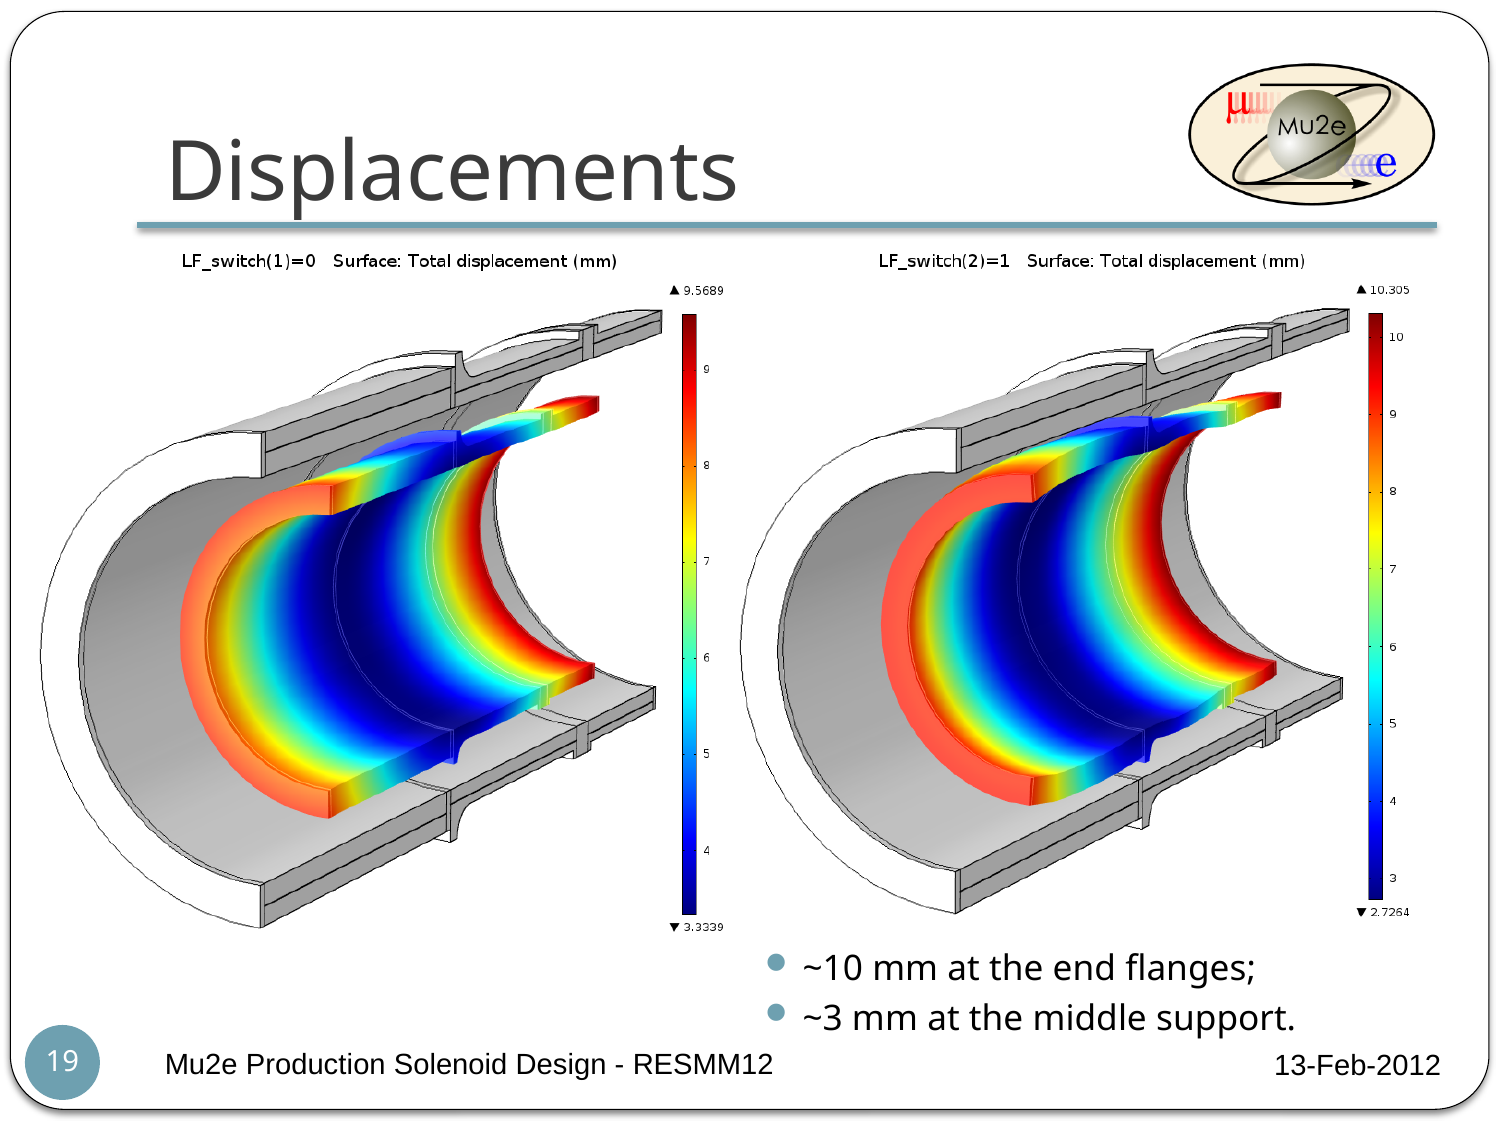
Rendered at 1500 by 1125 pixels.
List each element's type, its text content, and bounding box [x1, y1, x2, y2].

list ~10 mm at the end flanges; ~3 mm at the middle support. [749, 937, 1313, 1051]
slide_number 13-Feb-2012 [1050, 1025, 1457, 1104]
footer Mu2e Production Solenoid Design - RESMM12 [150, 1025, 913, 1100]
picture [737, 249, 1414, 926]
picture [37, 249, 726, 940]
picture [1426, 62, 1436, 206]
title Displacements [149, 44, 1426, 233]
slide_number 19 [24, 1024, 100, 1100]
